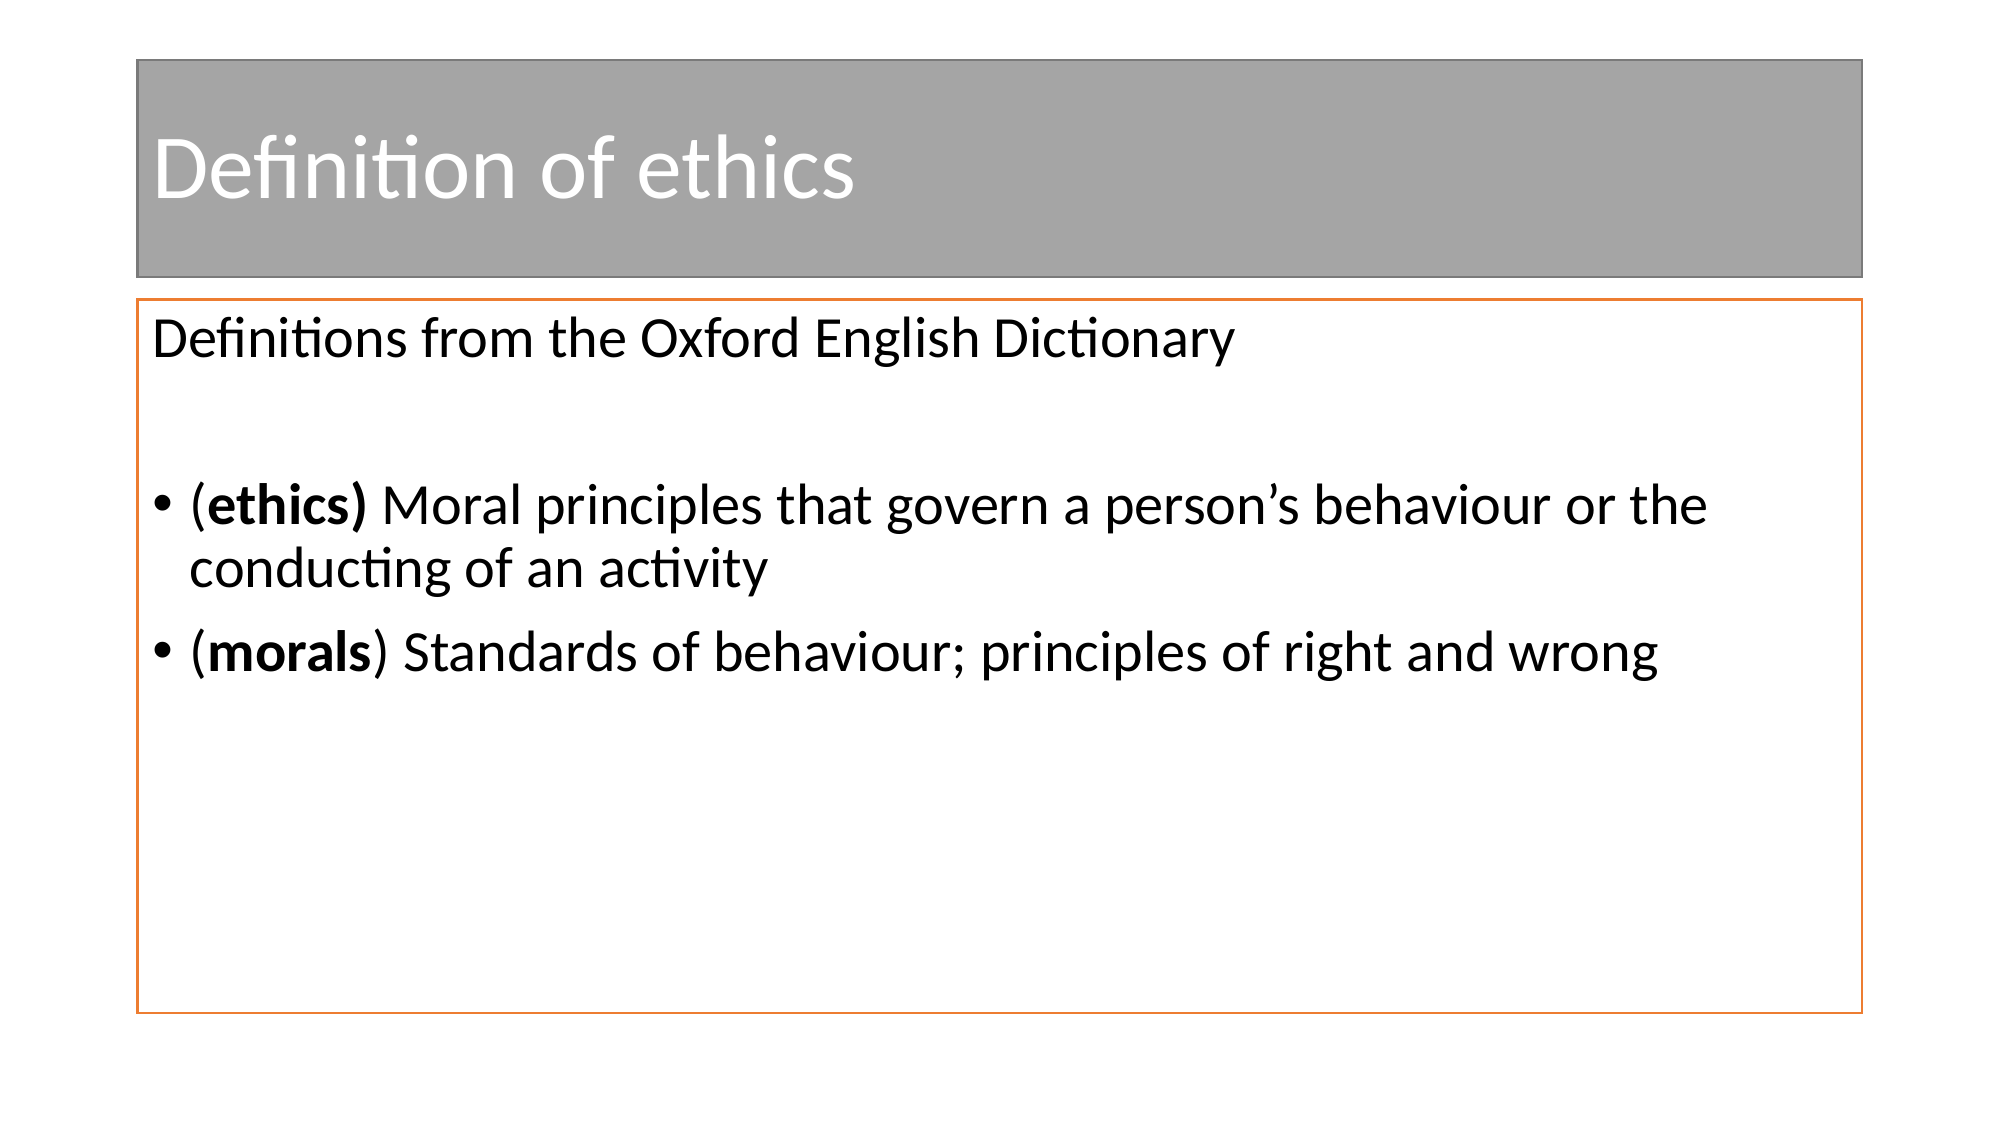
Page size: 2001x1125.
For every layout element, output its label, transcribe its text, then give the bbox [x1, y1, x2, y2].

title Definition of ethics [136, 59, 1863, 278]
list Definitions from the Oxford English Dictionary (ethics) Moral principles that govern a person’s behaviour or the conducting of an activity (morals) Standards of behaviour; principles of right and wrong [136, 298, 1863, 1014]
